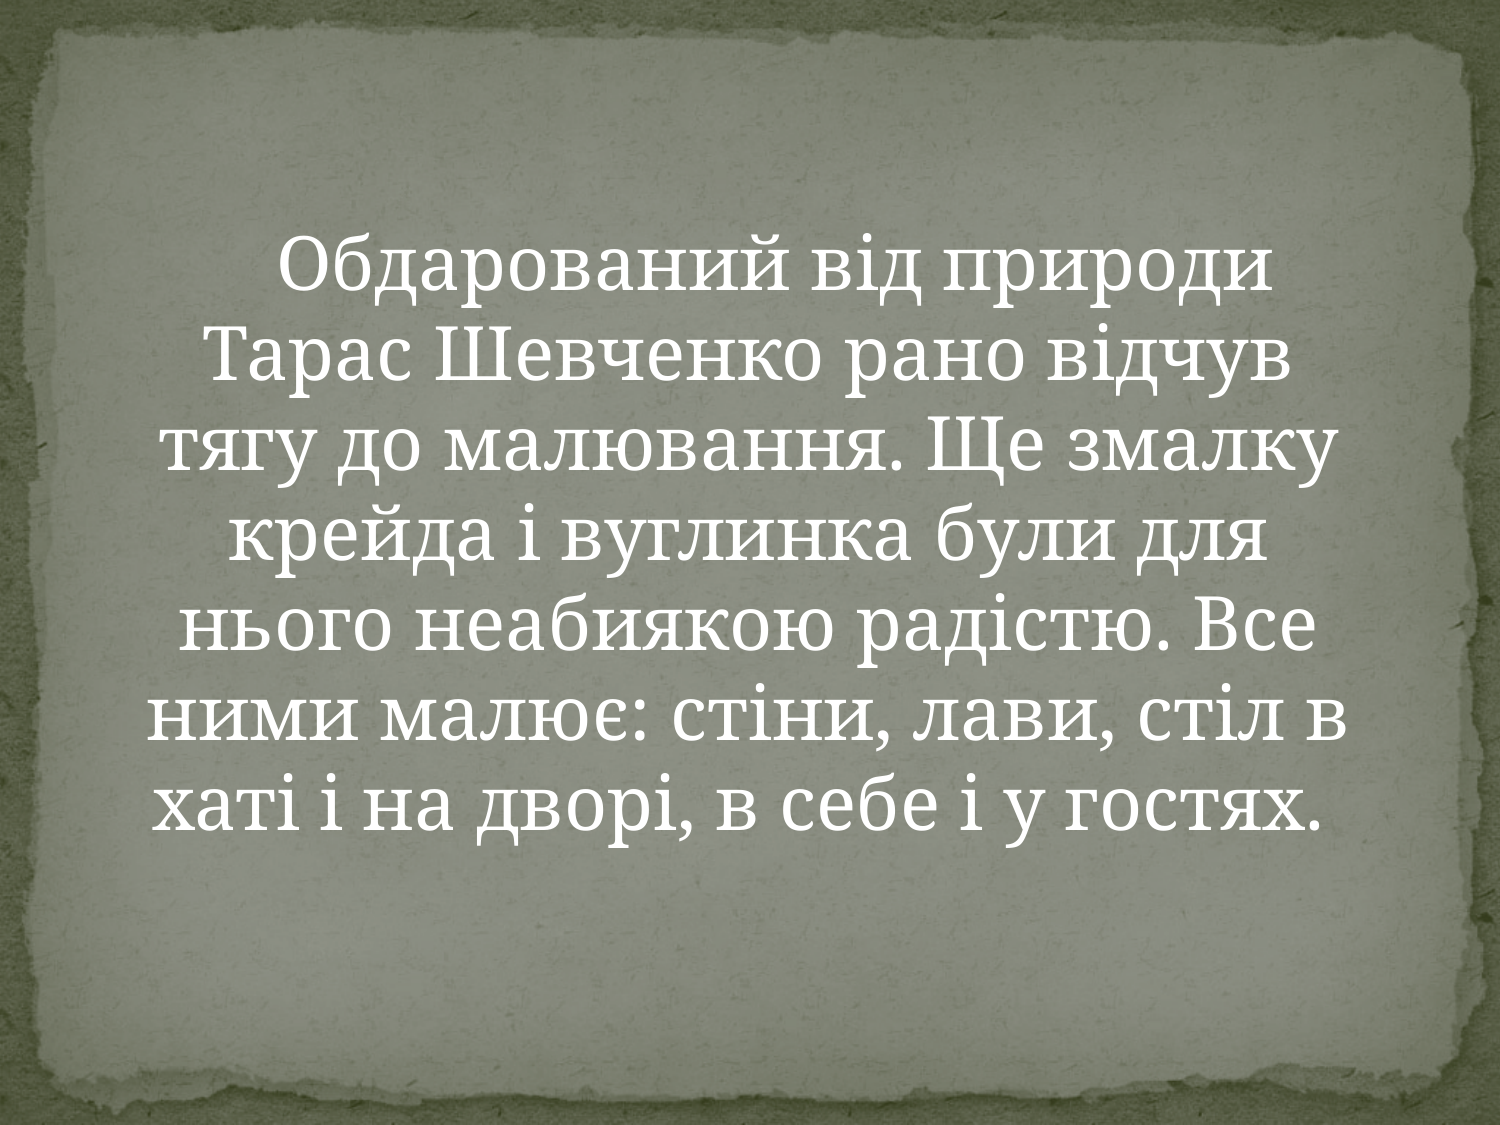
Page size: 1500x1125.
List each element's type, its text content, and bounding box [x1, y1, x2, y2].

list Обдарований від природи Тарас Шевченко рано відчув тягу до малювання. Ще змалку крейда і вуглинка були для нього неабиякою радістю. Все ними малює: стіни, лави, стіл в хаті і на дворі, в себе і у гостях. [76, 208, 1376, 1005]
